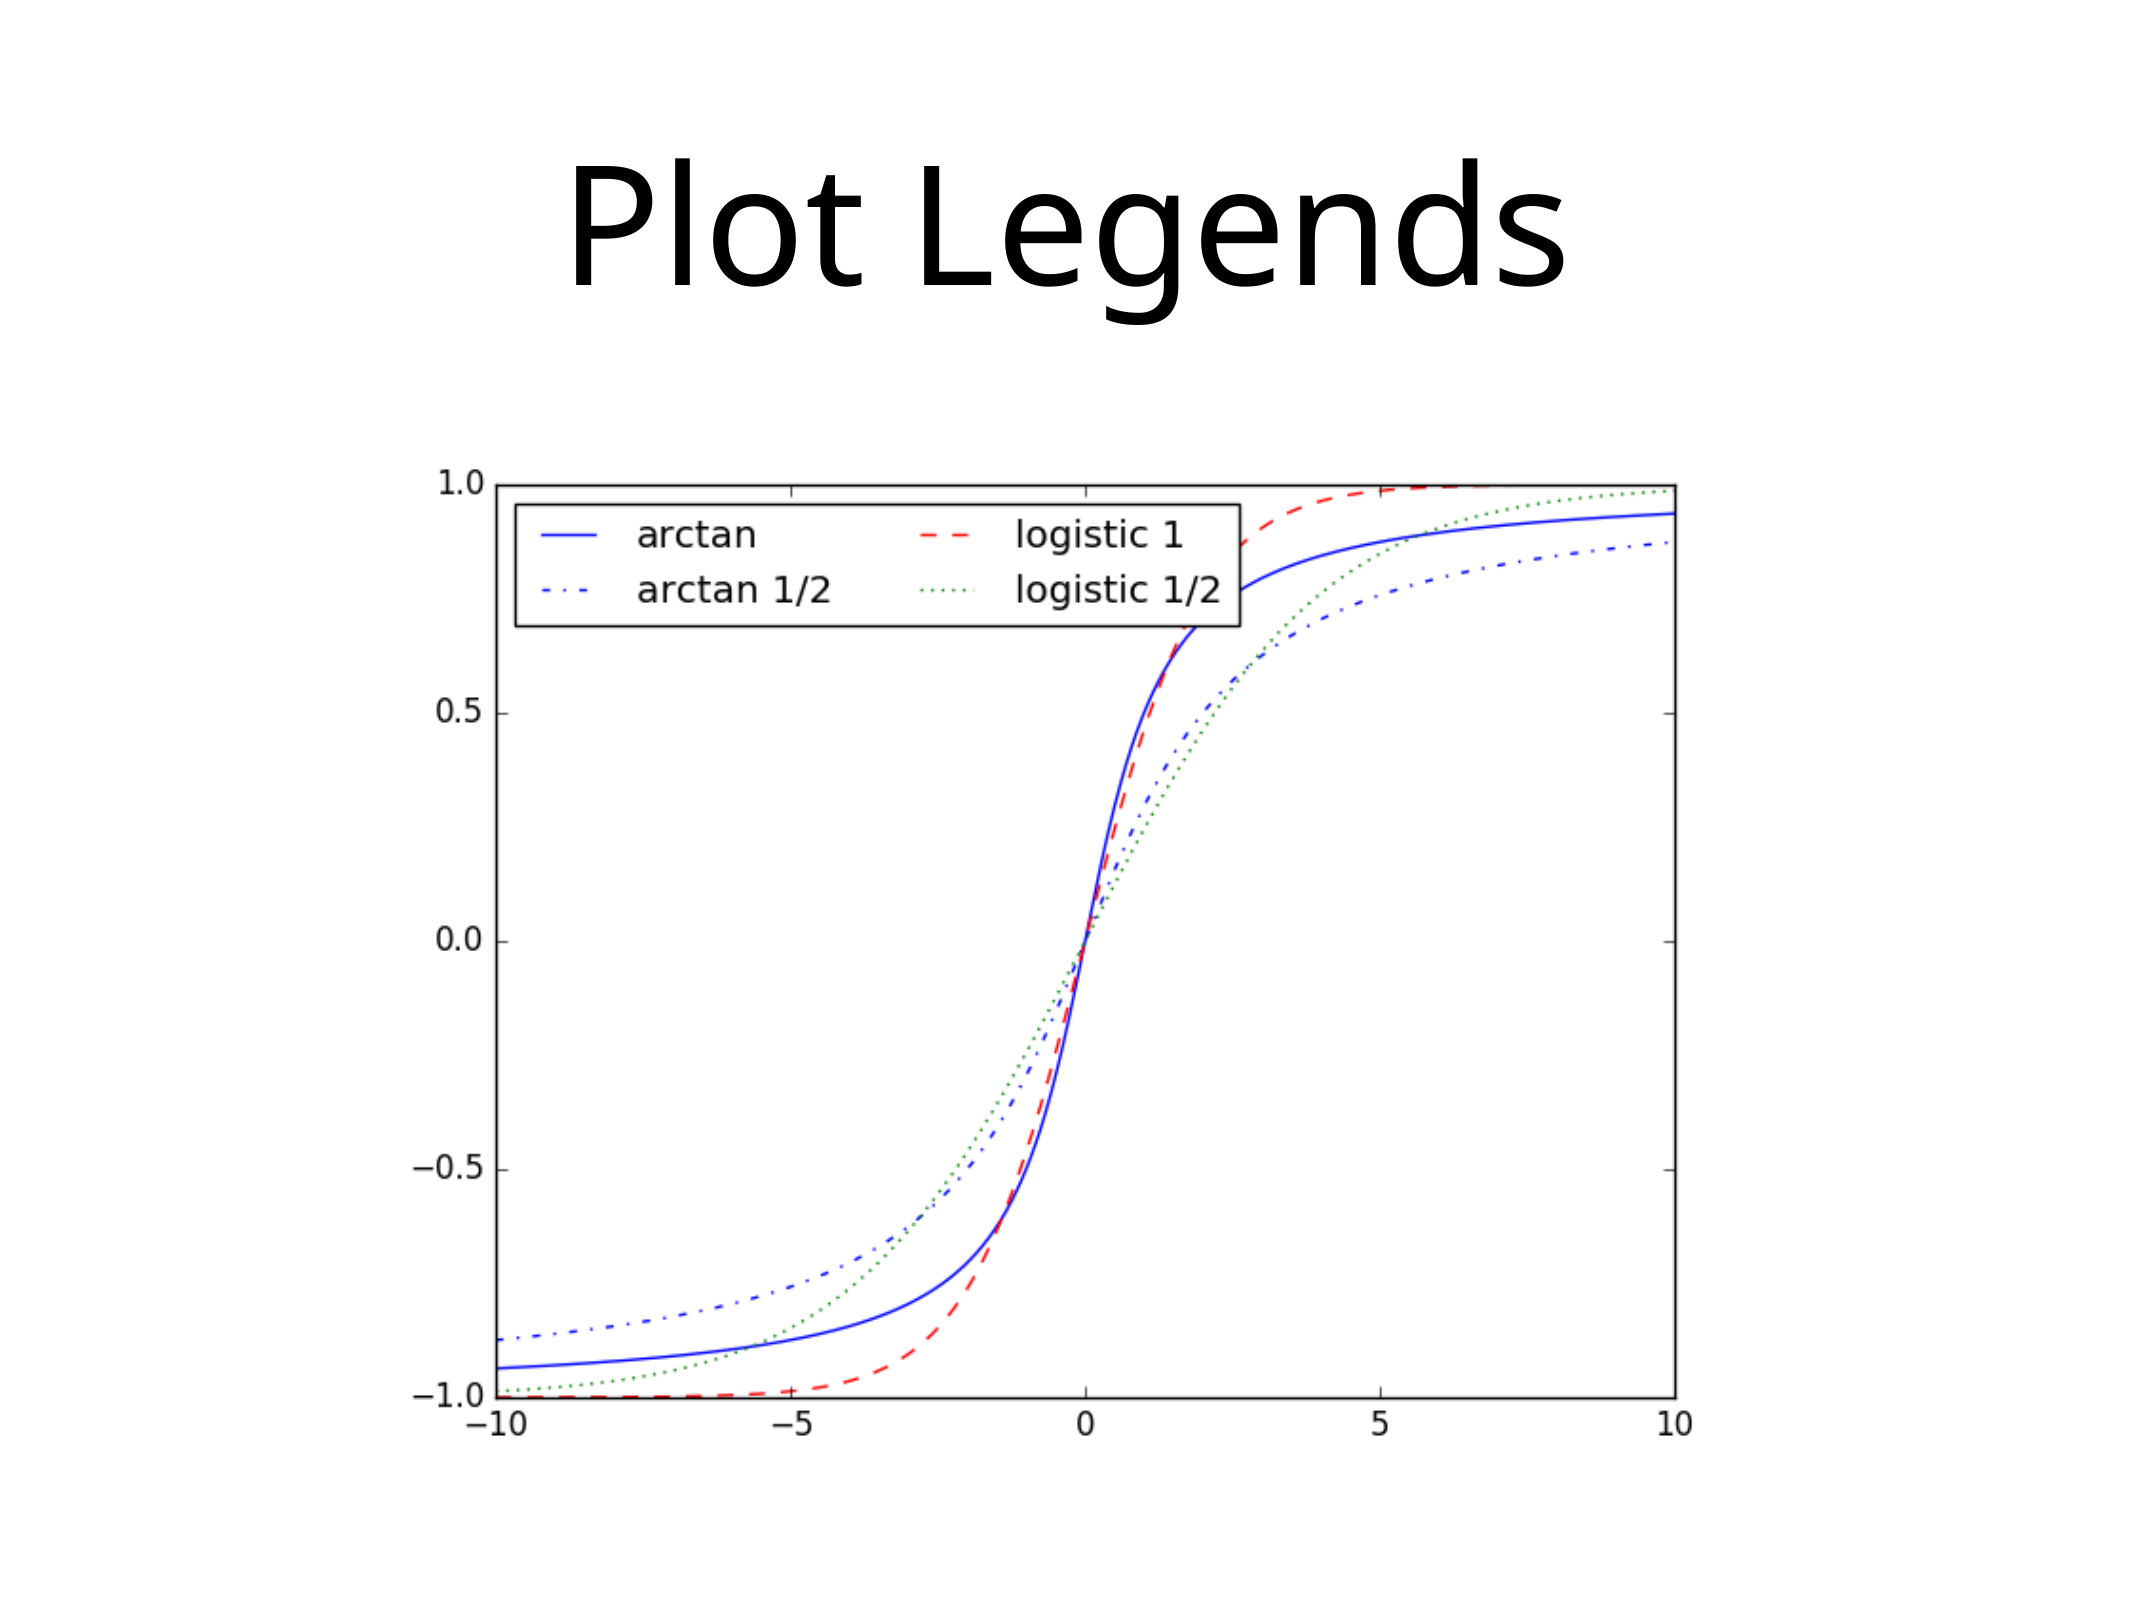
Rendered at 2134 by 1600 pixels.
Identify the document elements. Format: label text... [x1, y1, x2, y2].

picture [306, 371, 1827, 1512]
title Plot Legends [155, 41, 1978, 397]
